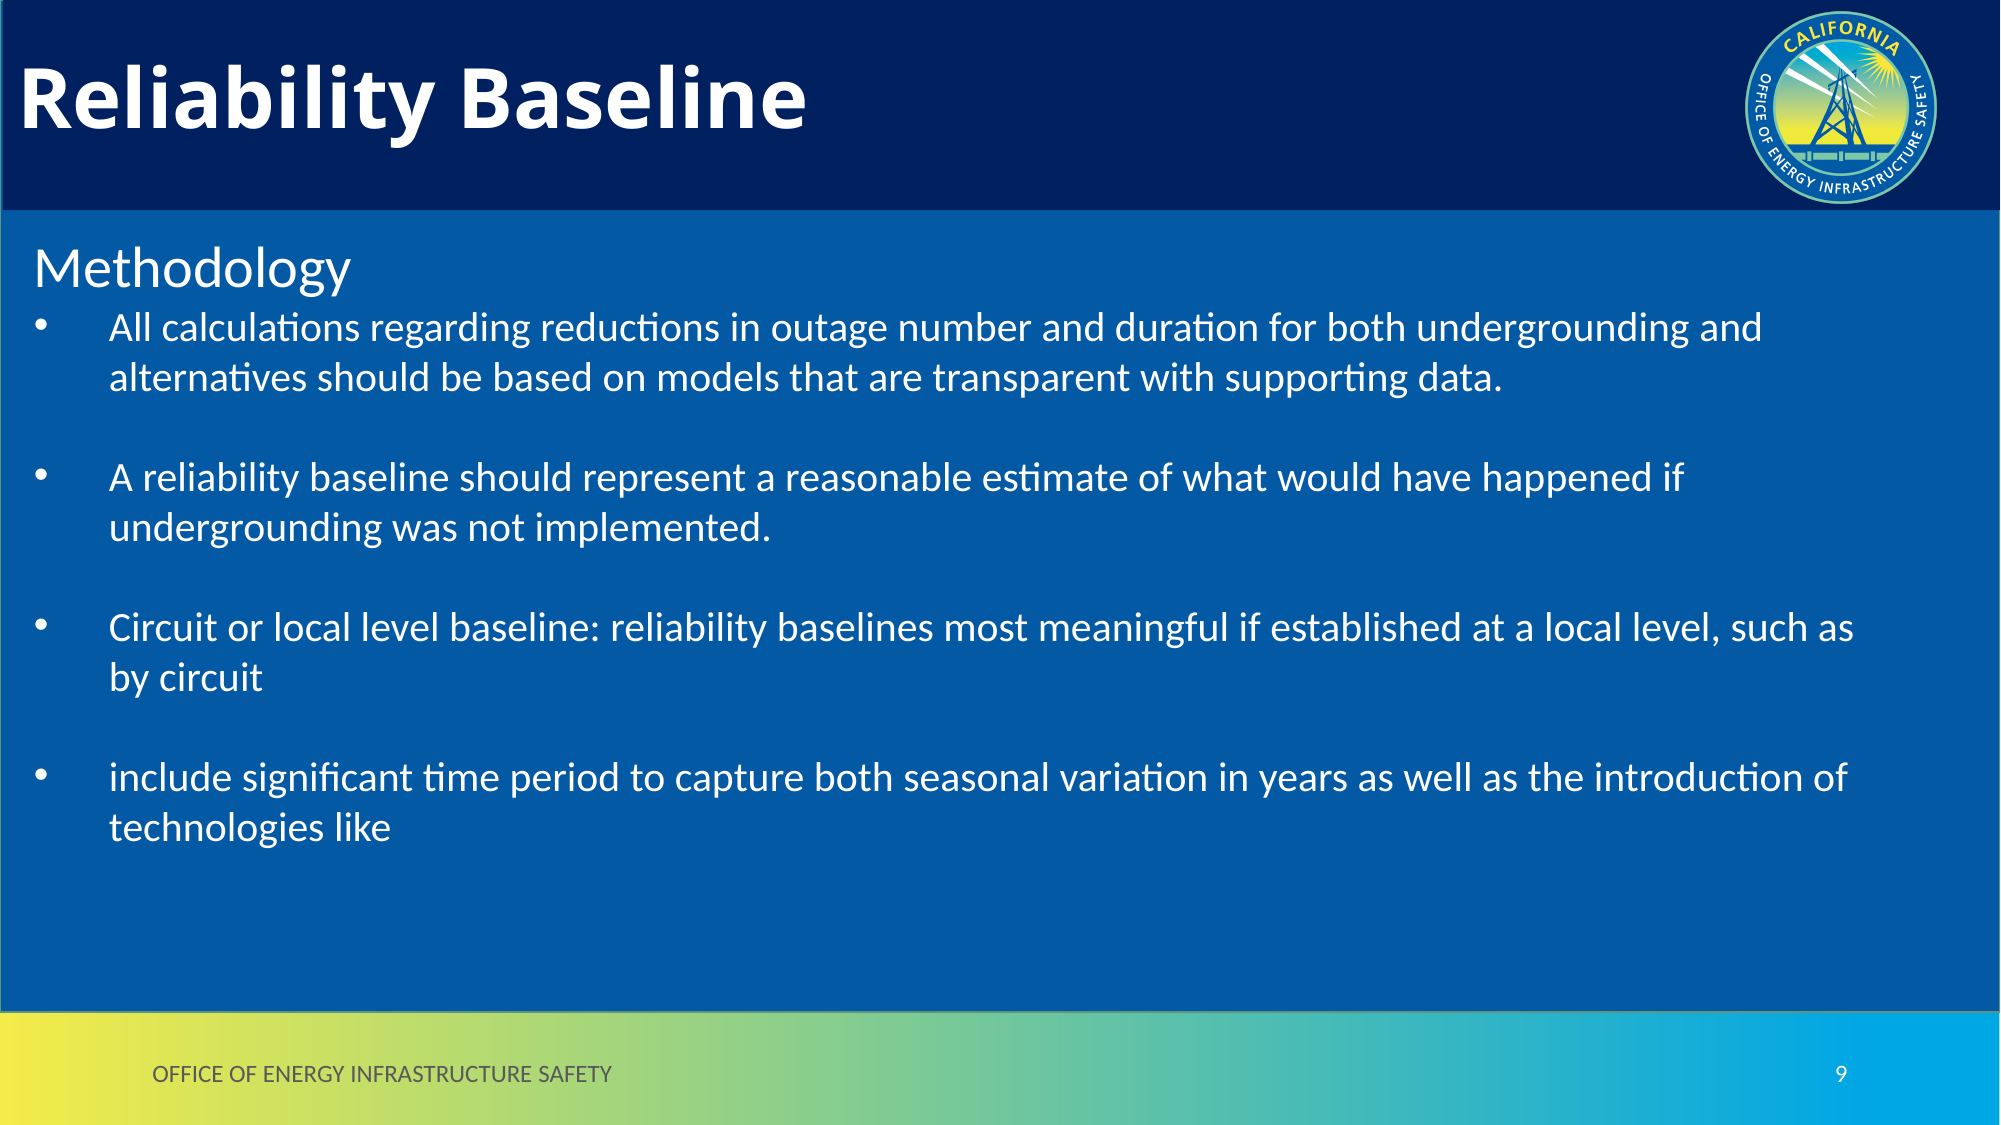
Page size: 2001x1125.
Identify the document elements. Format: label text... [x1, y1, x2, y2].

picture [1745, 11, 1937, 204]
text_box Reliability Baseline [2, 0, 2000, 211]
footer OFFICE OF ENERGY INFRASTRUCTURE SAFETY [137, 1053, 1338, 1103]
slide_number 9 [1745, 1053, 1863, 1103]
text_box Methodology All calculations regarding reductions in outage number and duration for both undergrounding and alternatives should be based on models that are transparent with supporting data. A reliability baseline should represent a reasonable estimate of what would have happened if undergrounding was not implemented. Circuit or local level baseline: reliability baselines most meaningful if established at a local level, such as by circuit include significant time period to capture both seasonal variation in years as well as the introduction of technologies like [18, 222, 1885, 1053]
